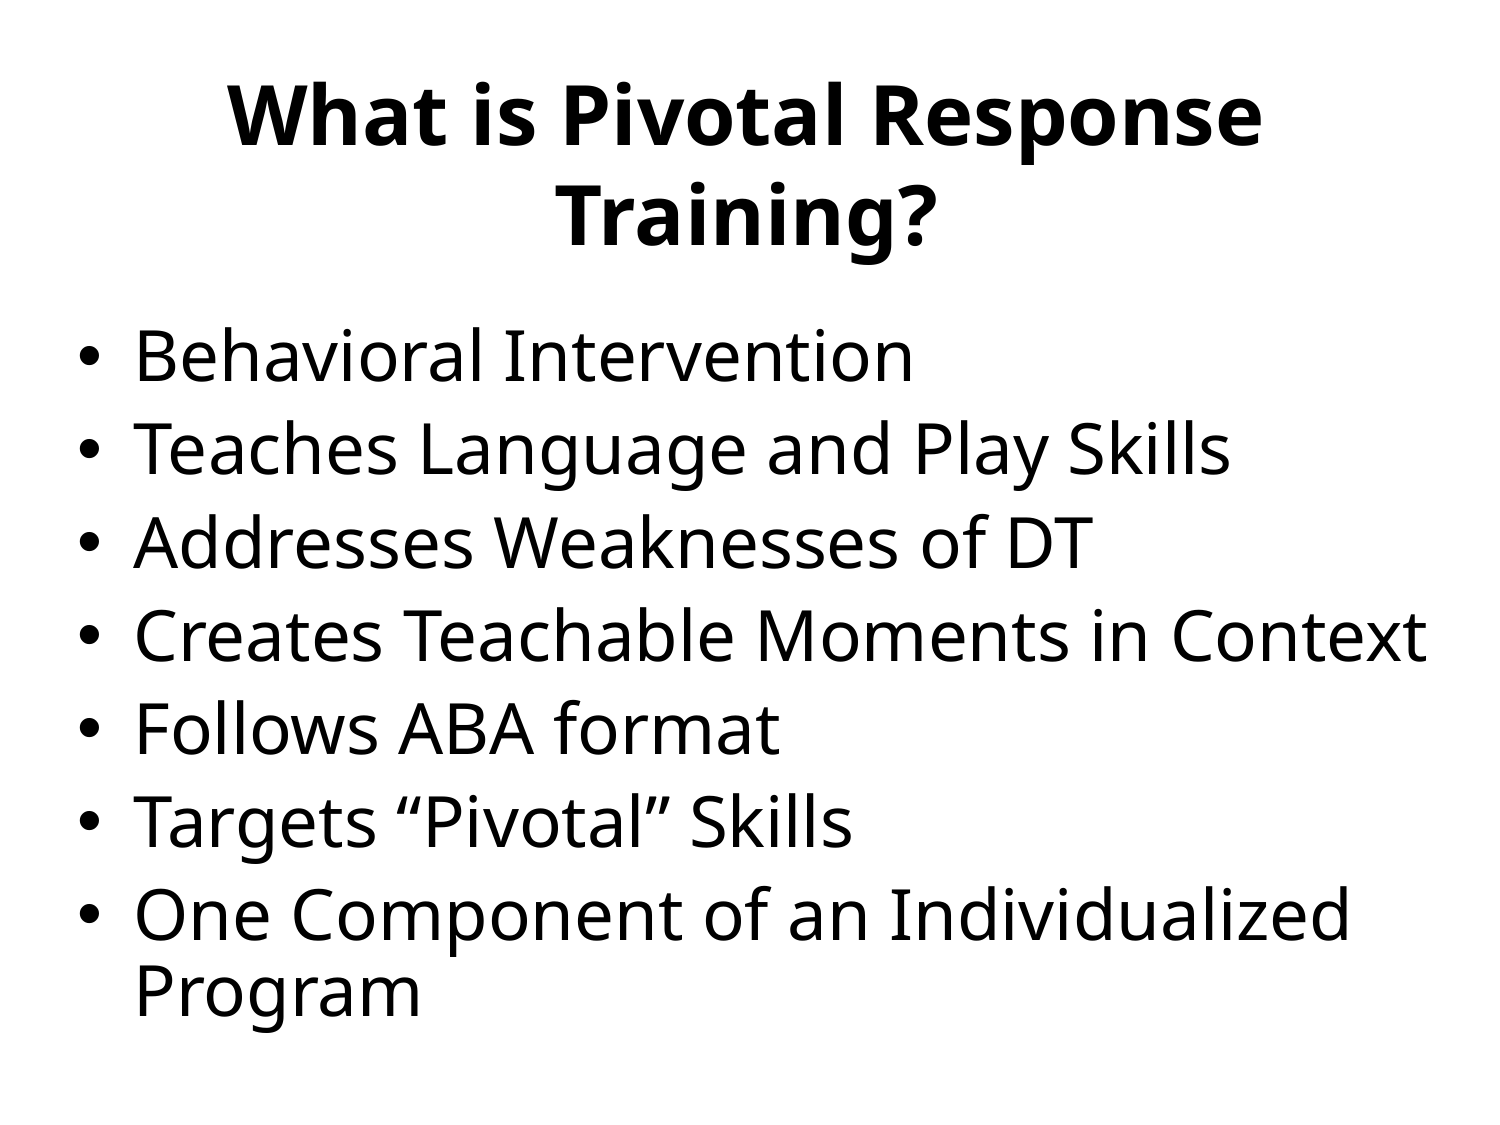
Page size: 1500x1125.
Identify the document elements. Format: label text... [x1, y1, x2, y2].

list Behavioral Intervention Teaches Language and Play Skills Addresses Weaknesses of DT Creates Teachable Moments in Context Follows ABA format Targets “Pivotal” Skills One Component of an Individualized Program [61, 311, 1500, 1125]
text_box [75, 312, 1428, 1055]
title What is Pivotal Response Training? [74, 11, 1426, 311]
